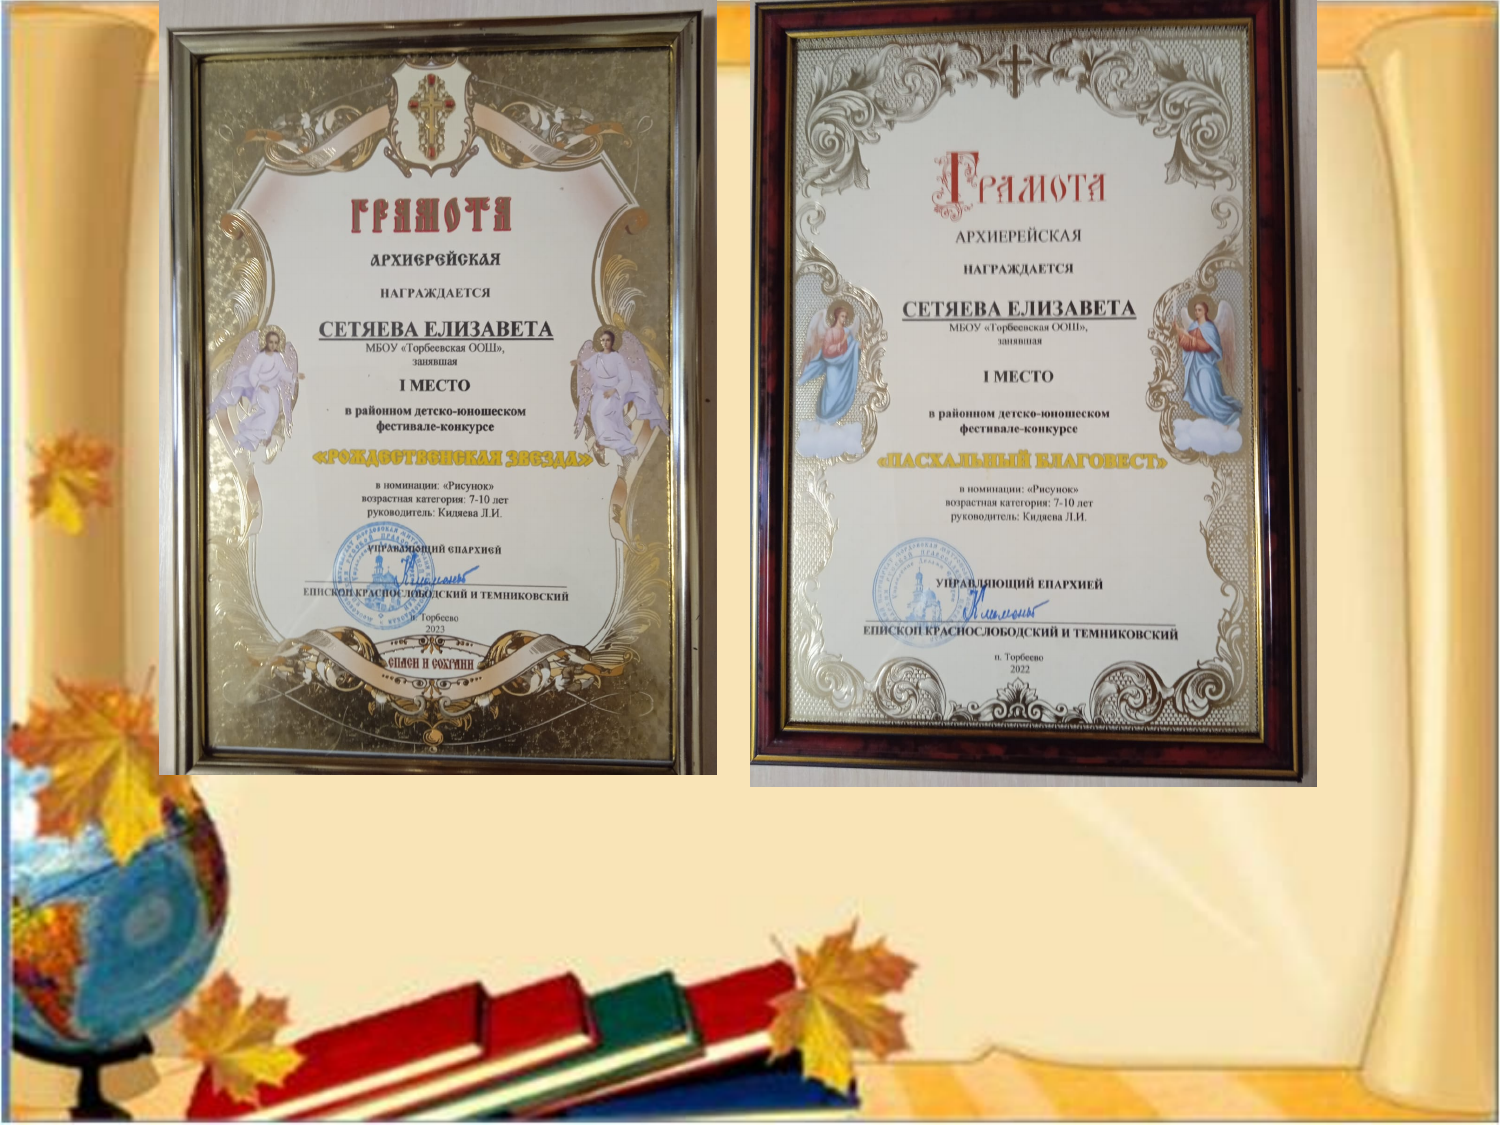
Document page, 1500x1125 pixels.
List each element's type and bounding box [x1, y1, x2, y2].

picture [0, 0, 1500, 1125]
list [159, 0, 717, 776]
